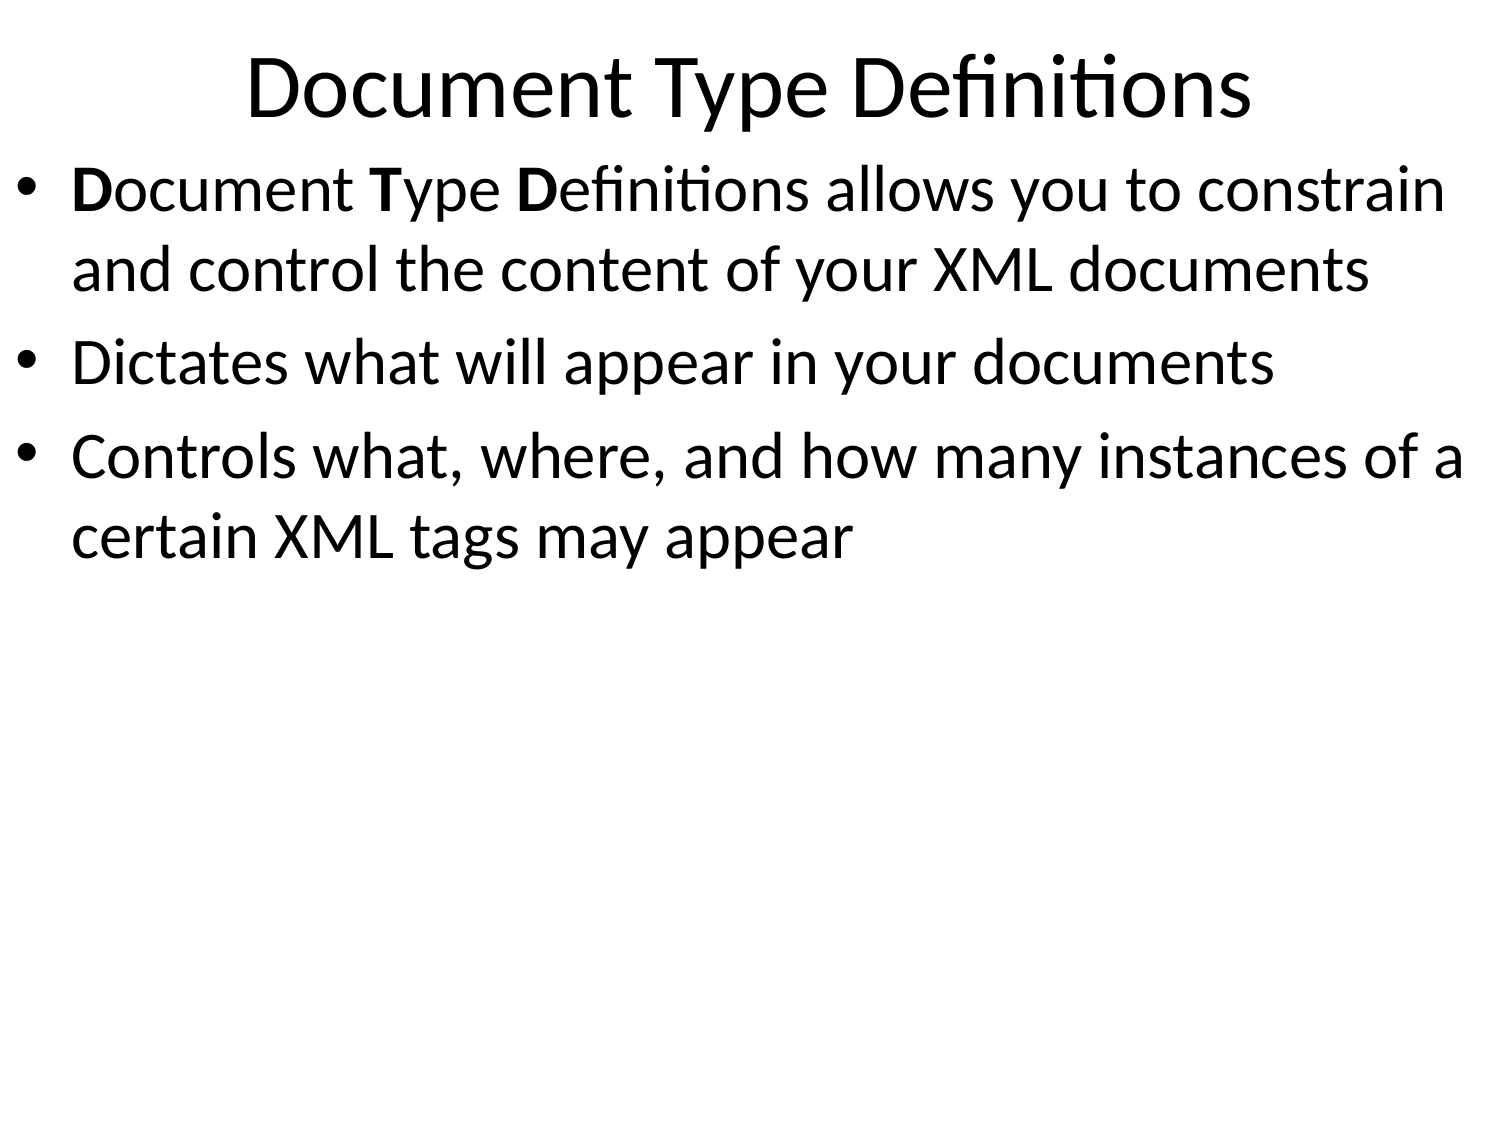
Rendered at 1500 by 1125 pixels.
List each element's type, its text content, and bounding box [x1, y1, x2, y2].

list Document Type Definitions allows you to constrain and control the content of your XML documents Dictates what will appear in your documents Controls what, where, and how many instances of a certain XML tags may appear [0, 137, 1500, 1088]
title Document Type Definitions [75, 0, 1425, 137]
